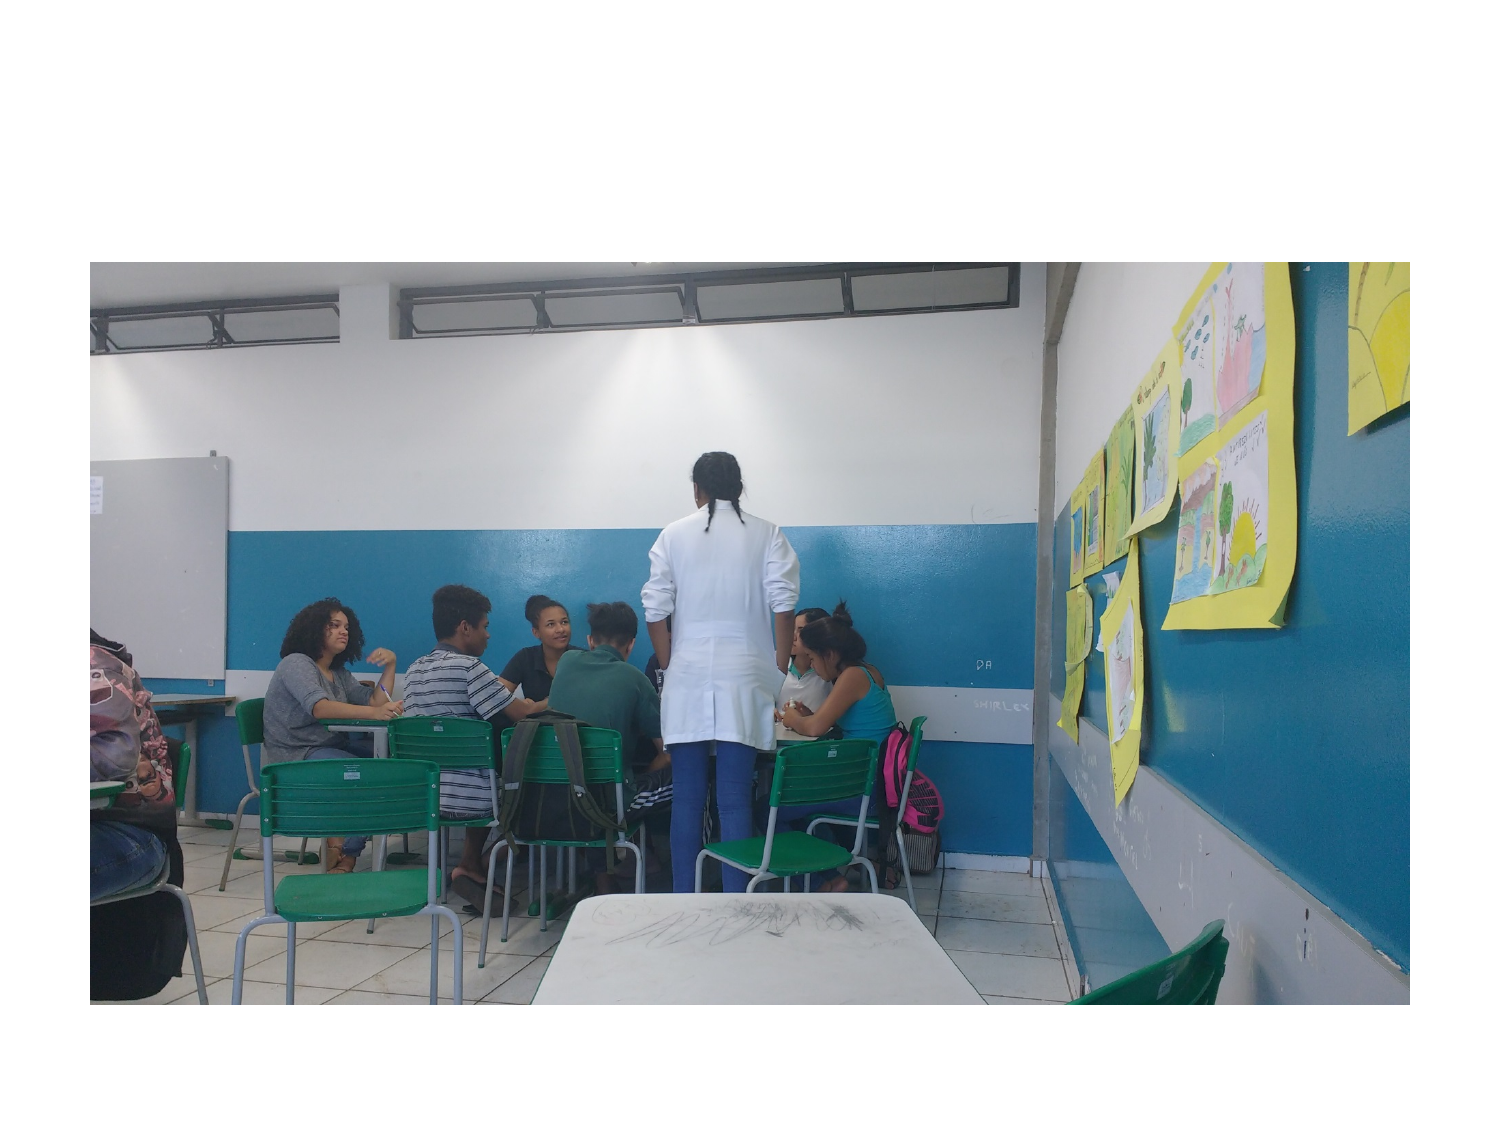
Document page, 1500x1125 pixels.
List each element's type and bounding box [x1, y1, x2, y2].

list [89, 262, 1411, 1006]
